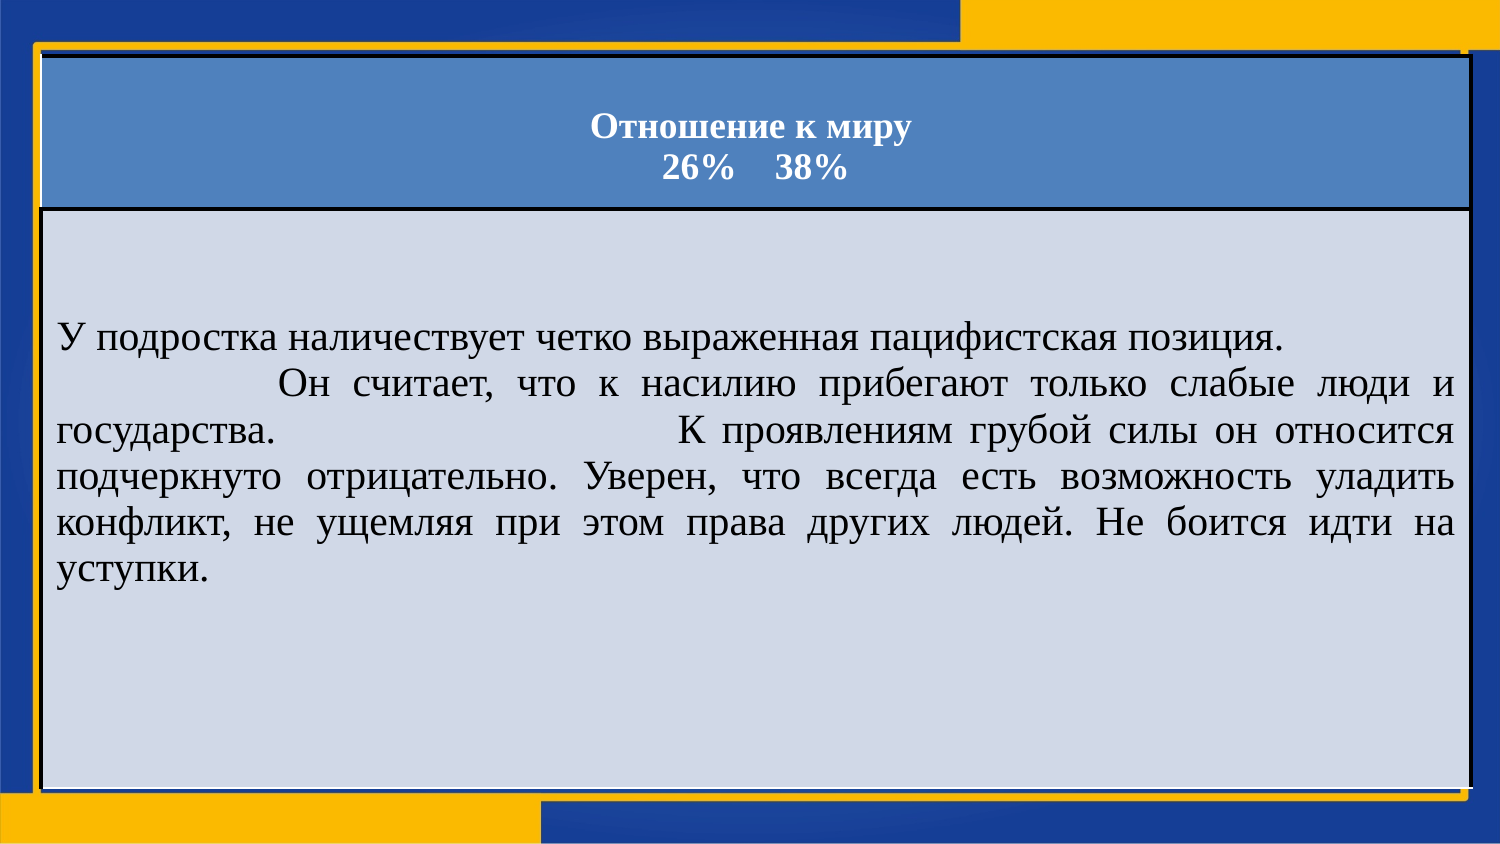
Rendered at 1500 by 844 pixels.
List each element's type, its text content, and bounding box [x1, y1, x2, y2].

table_cell У подростка наличествует четко выраженная пацифистская позиция. Он считает, что к насилию прибегают только слабые люди и государства. К проявлениям грубой силы он относится подчеркнуто отрицательно. Уверен, что всегда есть возможность уладить конфликт, не ущемляя при этом права других людей. Не боится идти на уступки. [43, 211, 1469, 787]
picture [0, 0, 1500, 844]
table_header Отношение к миру 26% 38% [42, 58, 1469, 207]
